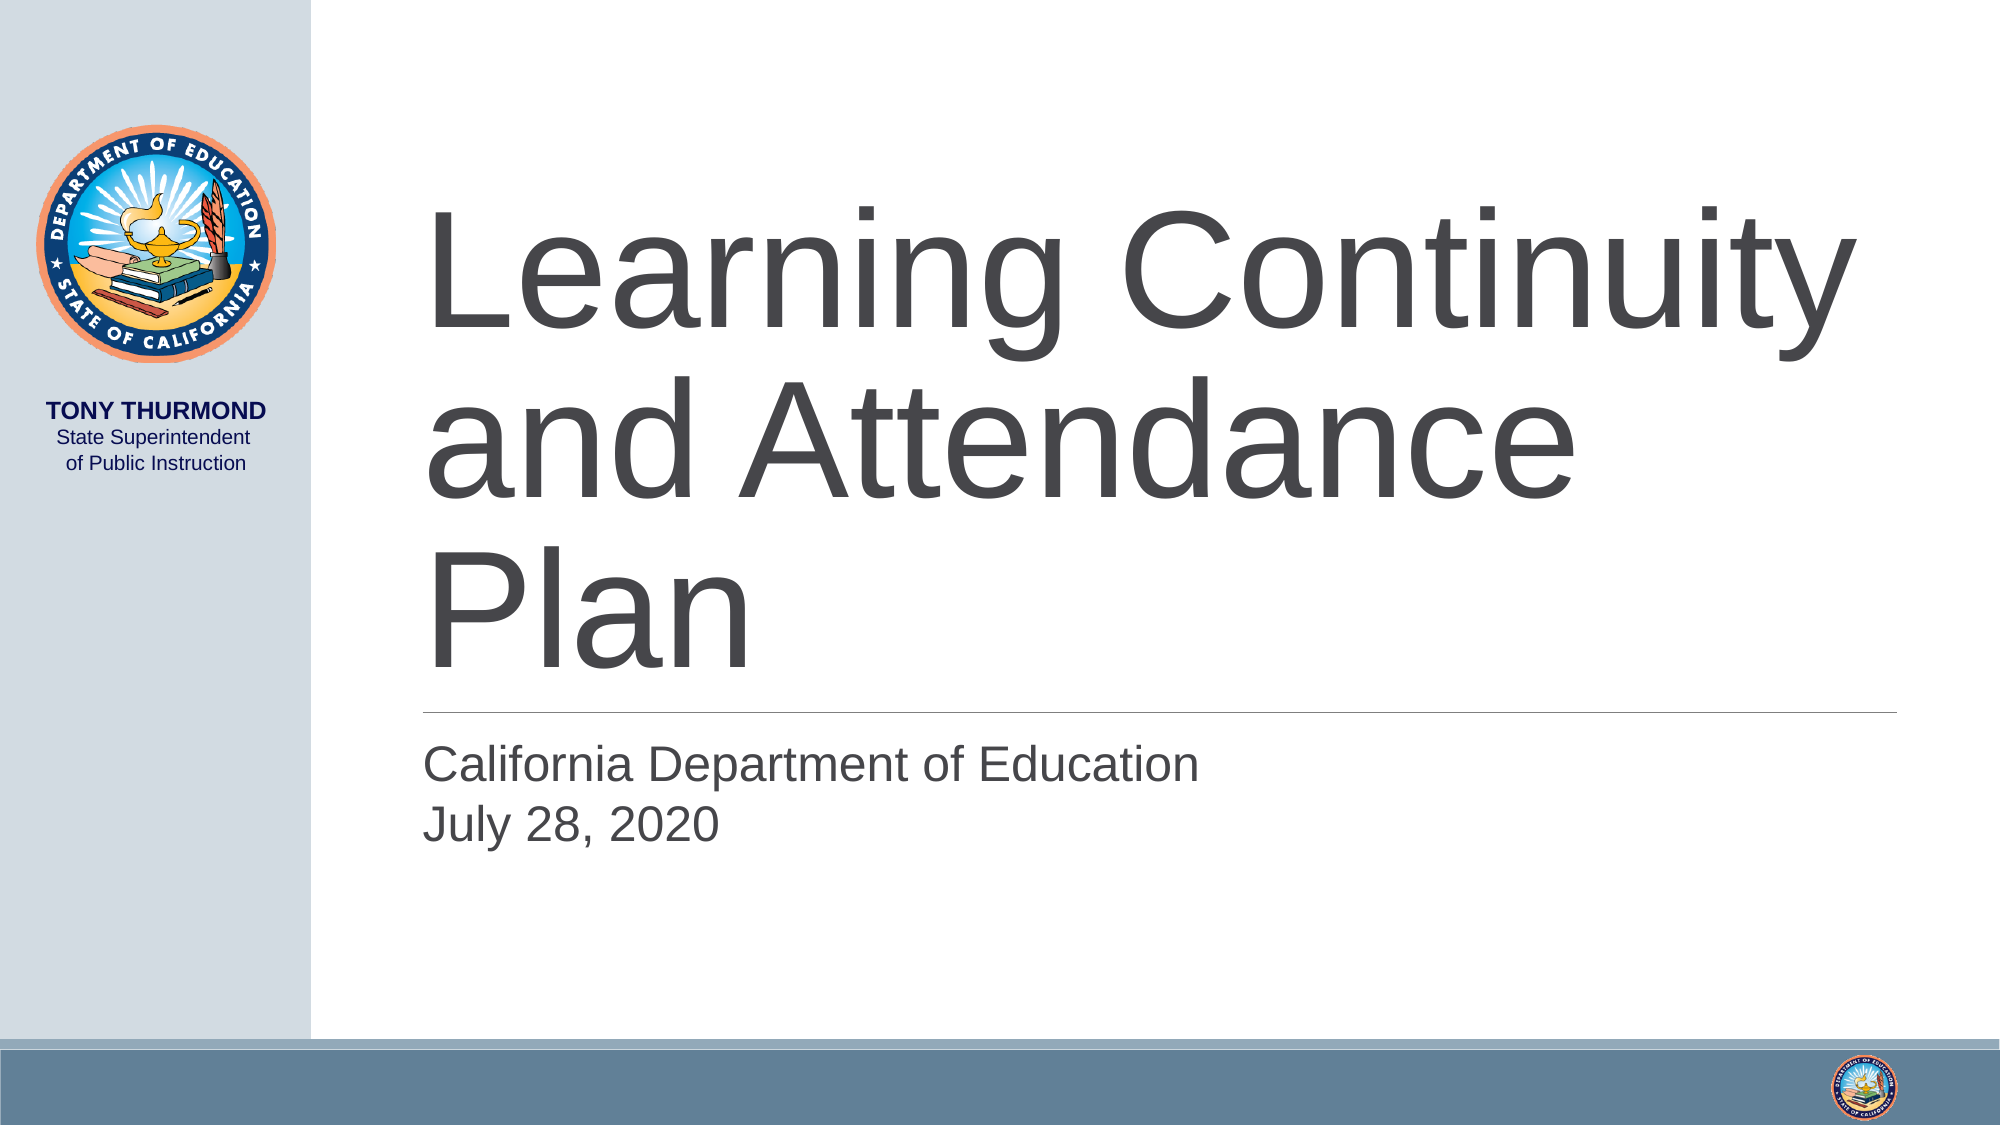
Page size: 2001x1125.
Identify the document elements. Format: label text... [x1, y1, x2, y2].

picture [36, 124, 276, 363]
title Learning Continuity and Attendance Plan [407, 124, 1910, 710]
subtitle California Department of Education July 28, 2020 [407, 730, 1910, 919]
picture [1831, 1055, 1899, 1122]
